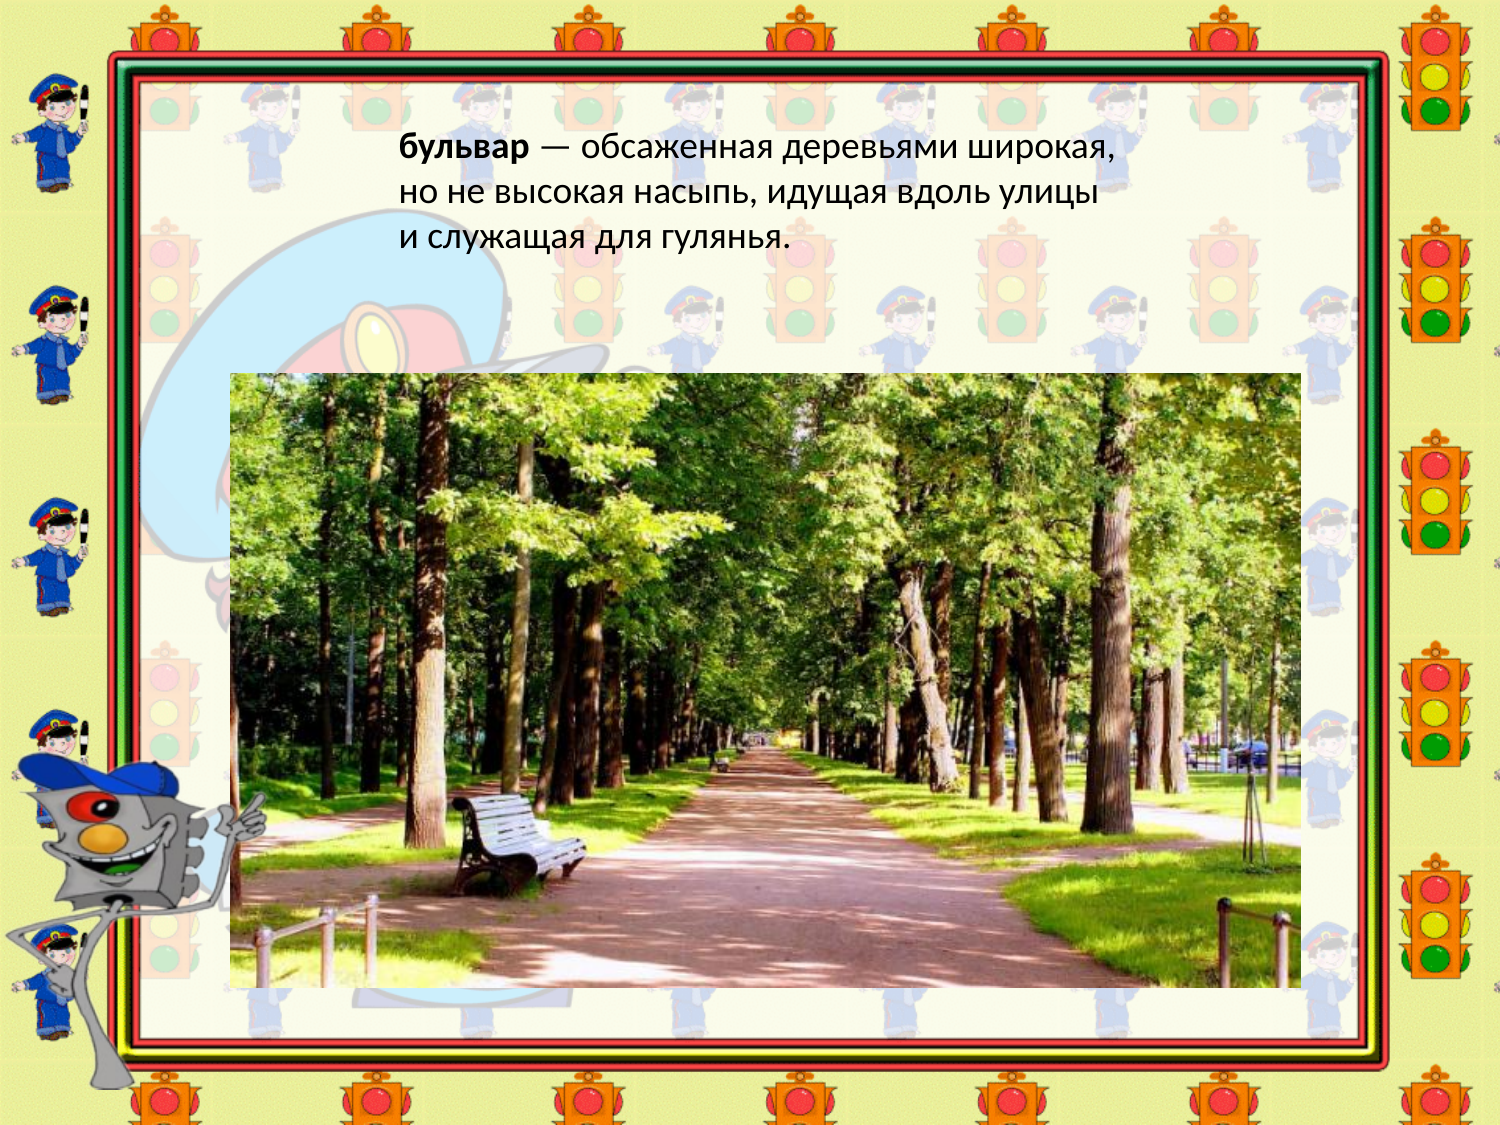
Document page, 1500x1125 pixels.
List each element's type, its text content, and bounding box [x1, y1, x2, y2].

picture [0, 0, 1500, 1125]
text_box бульвар — обсаженная деревьями широкая, но не высокая насыпь, идущая вдоль улицы и служащая для гулянья. [383, 113, 1134, 264]
